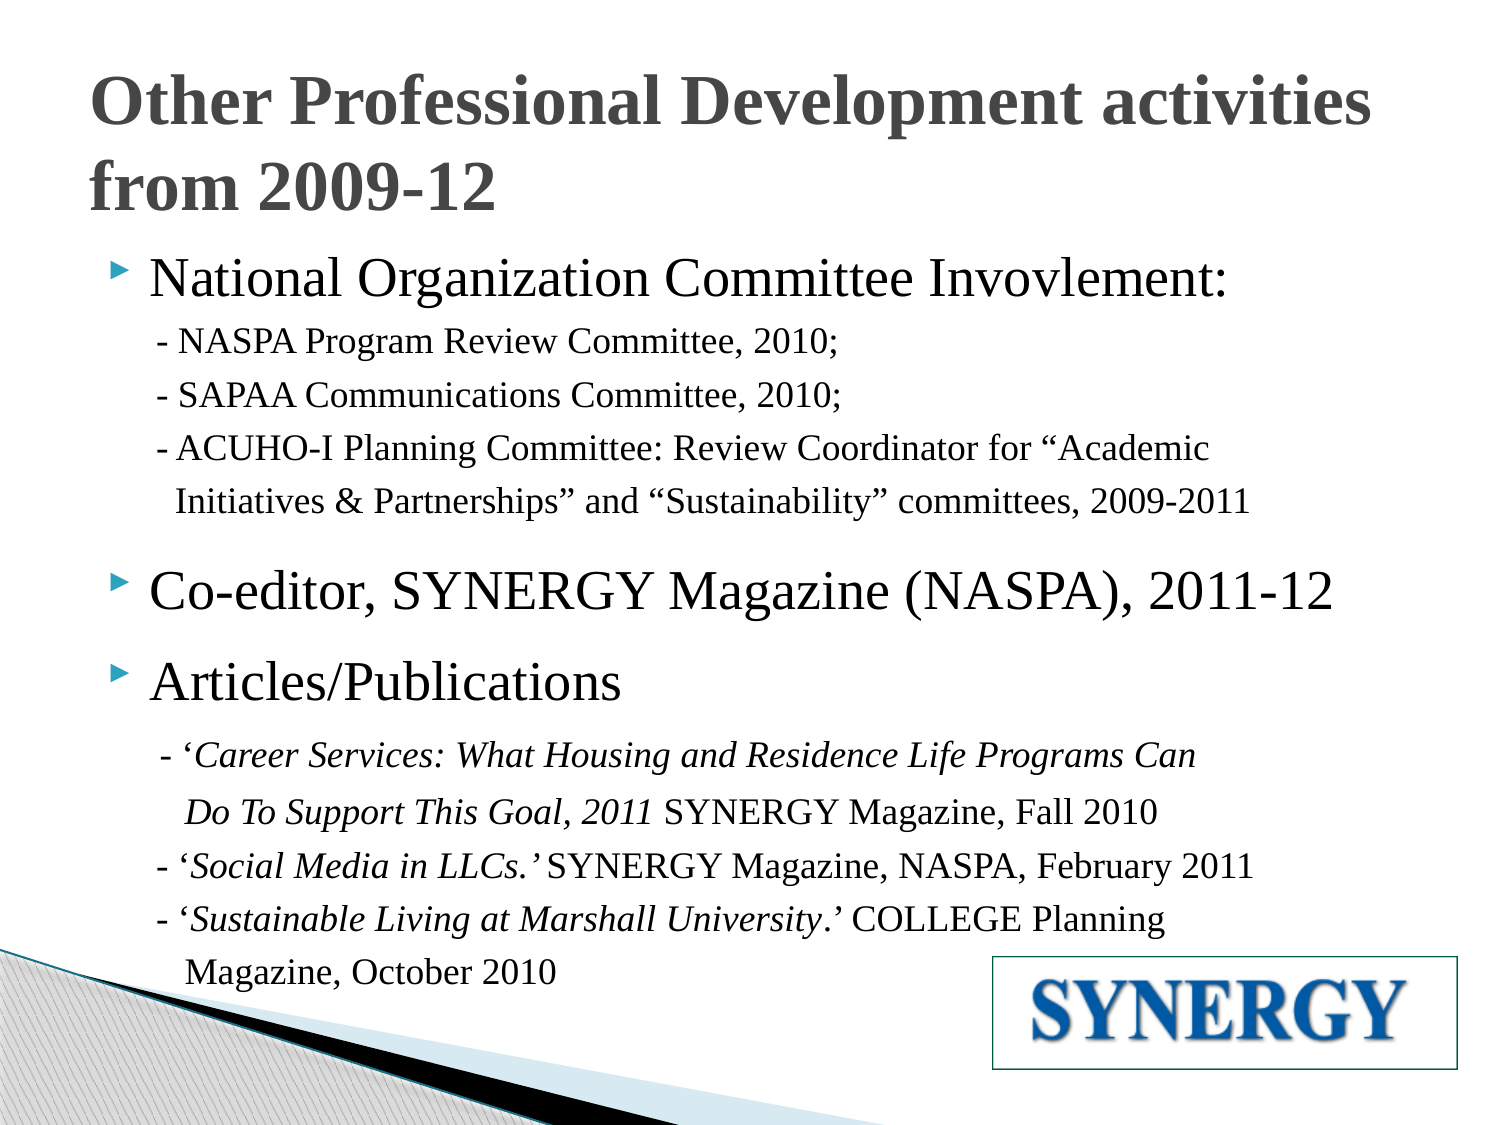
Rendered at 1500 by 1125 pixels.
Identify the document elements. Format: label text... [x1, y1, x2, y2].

title Other Professional Development activities from 2009-12 [75, 45, 1425, 233]
list National Organization Committee Invovlement: - NASPA Program Review Committee, 2010; - SAPAA Communications Committee, 2010; - ACUHO-I Planning Committee: Review Coordinator for “Academic Initiatives & Partnerships” and “Sustainability” committees, 2009-2011 Co-editor, SYNERGY Magazine (NASPA), 2011-12 Articles/Publications - ‘Career Services: What Housing and Residence Life Programs Can Do To Support This Goal, 2011 SYNERGY Magazine, Fall 2010 - ‘Social Media in LLCs.’ SYNERGY Magazine, NASPA, February 2011 - ‘Sustainable Living at Marshall University.’ COLLEGE Planning Magazine, October 2010 [74, 233, 1500, 1065]
picture [992, 956, 1458, 1070]
